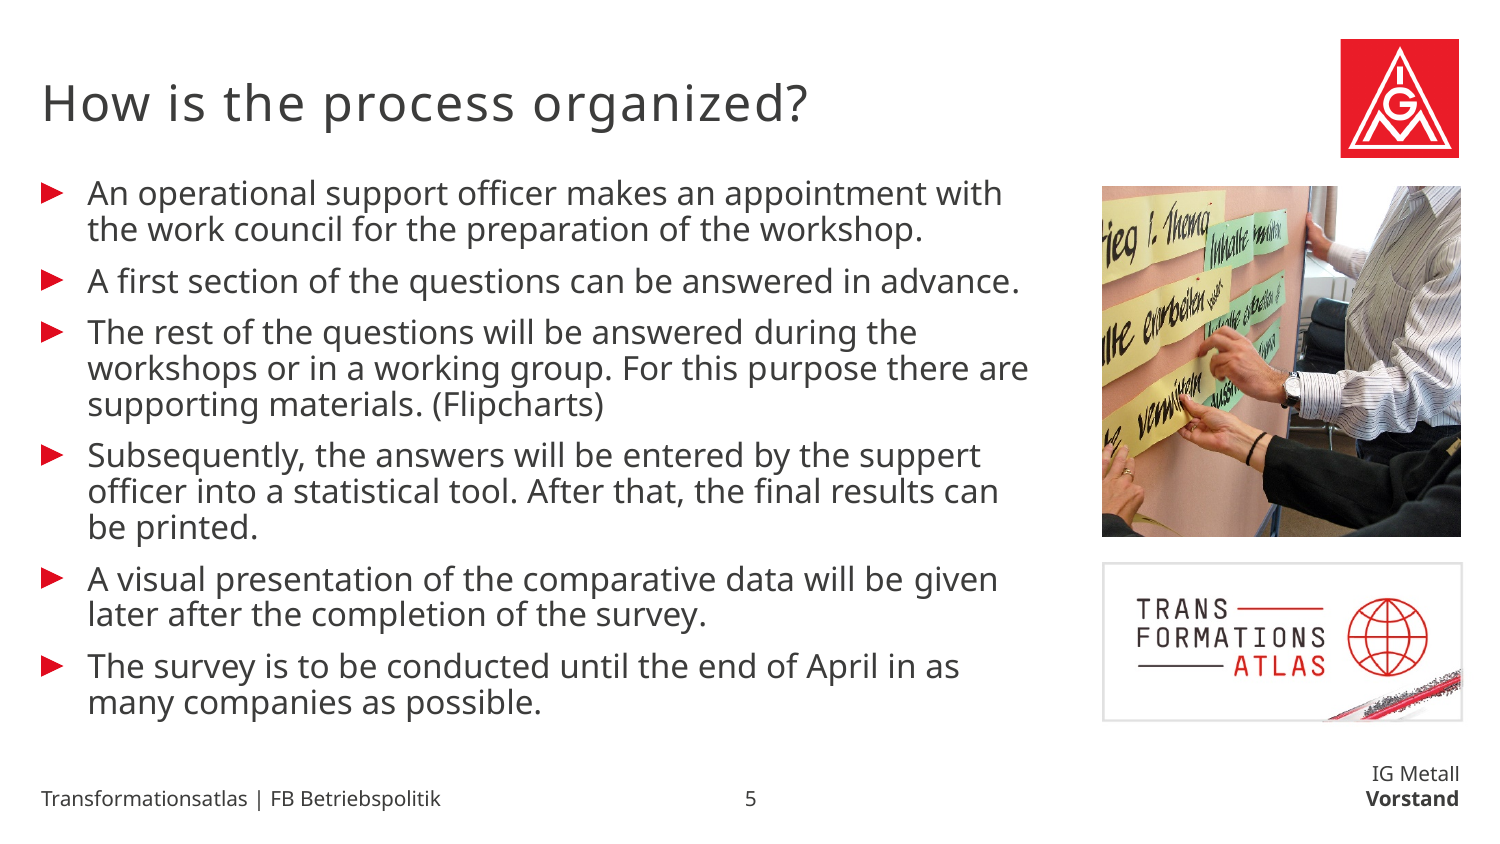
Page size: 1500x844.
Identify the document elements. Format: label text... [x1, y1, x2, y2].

picture [41, 182, 63, 204]
picture [41, 321, 63, 343]
list An operational support officer makes an appointment with the work council for the preparation of the workshop. A first section of the questions can be answered in advance. The rest of the questions will be answered during the workshops or in a working group. For this purpose there are supporting materials. (Flipcharts) Subsequently, the answers will be entered by the suppert officer into a statistical tool. After that, the final results can be printed. A visual presentation of the comparative data will be given later after the completion of the survey. The survey is to be conducted until the end of April in as many companies as possible. [41, 177, 1035, 725]
picture [1102, 186, 1461, 537]
list How is the process organized? [41, 65, 1342, 147]
picture [41, 444, 63, 466]
picture [1102, 562, 1500, 766]
picture [41, 269, 63, 291]
picture [41, 567, 63, 589]
picture [41, 655, 63, 677]
